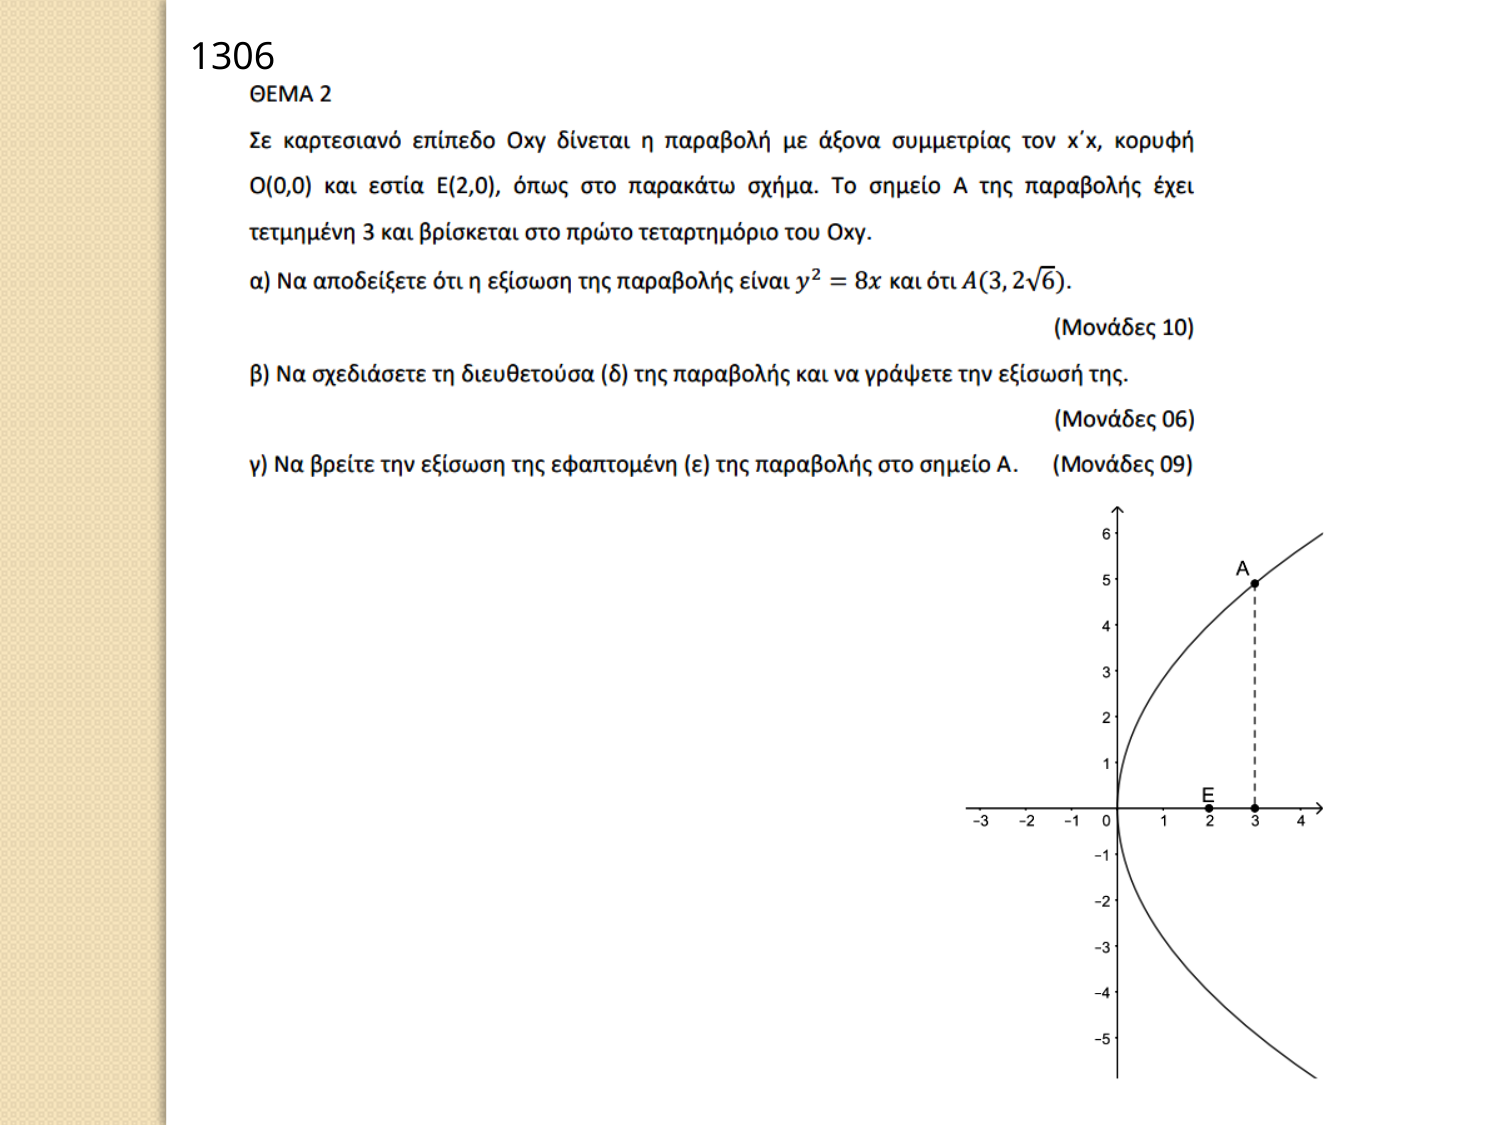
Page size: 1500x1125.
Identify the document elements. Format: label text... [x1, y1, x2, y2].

picture [237, 74, 1210, 482]
picture [937, 499, 1440, 1087]
text_box 1306 [174, 24, 338, 85]
